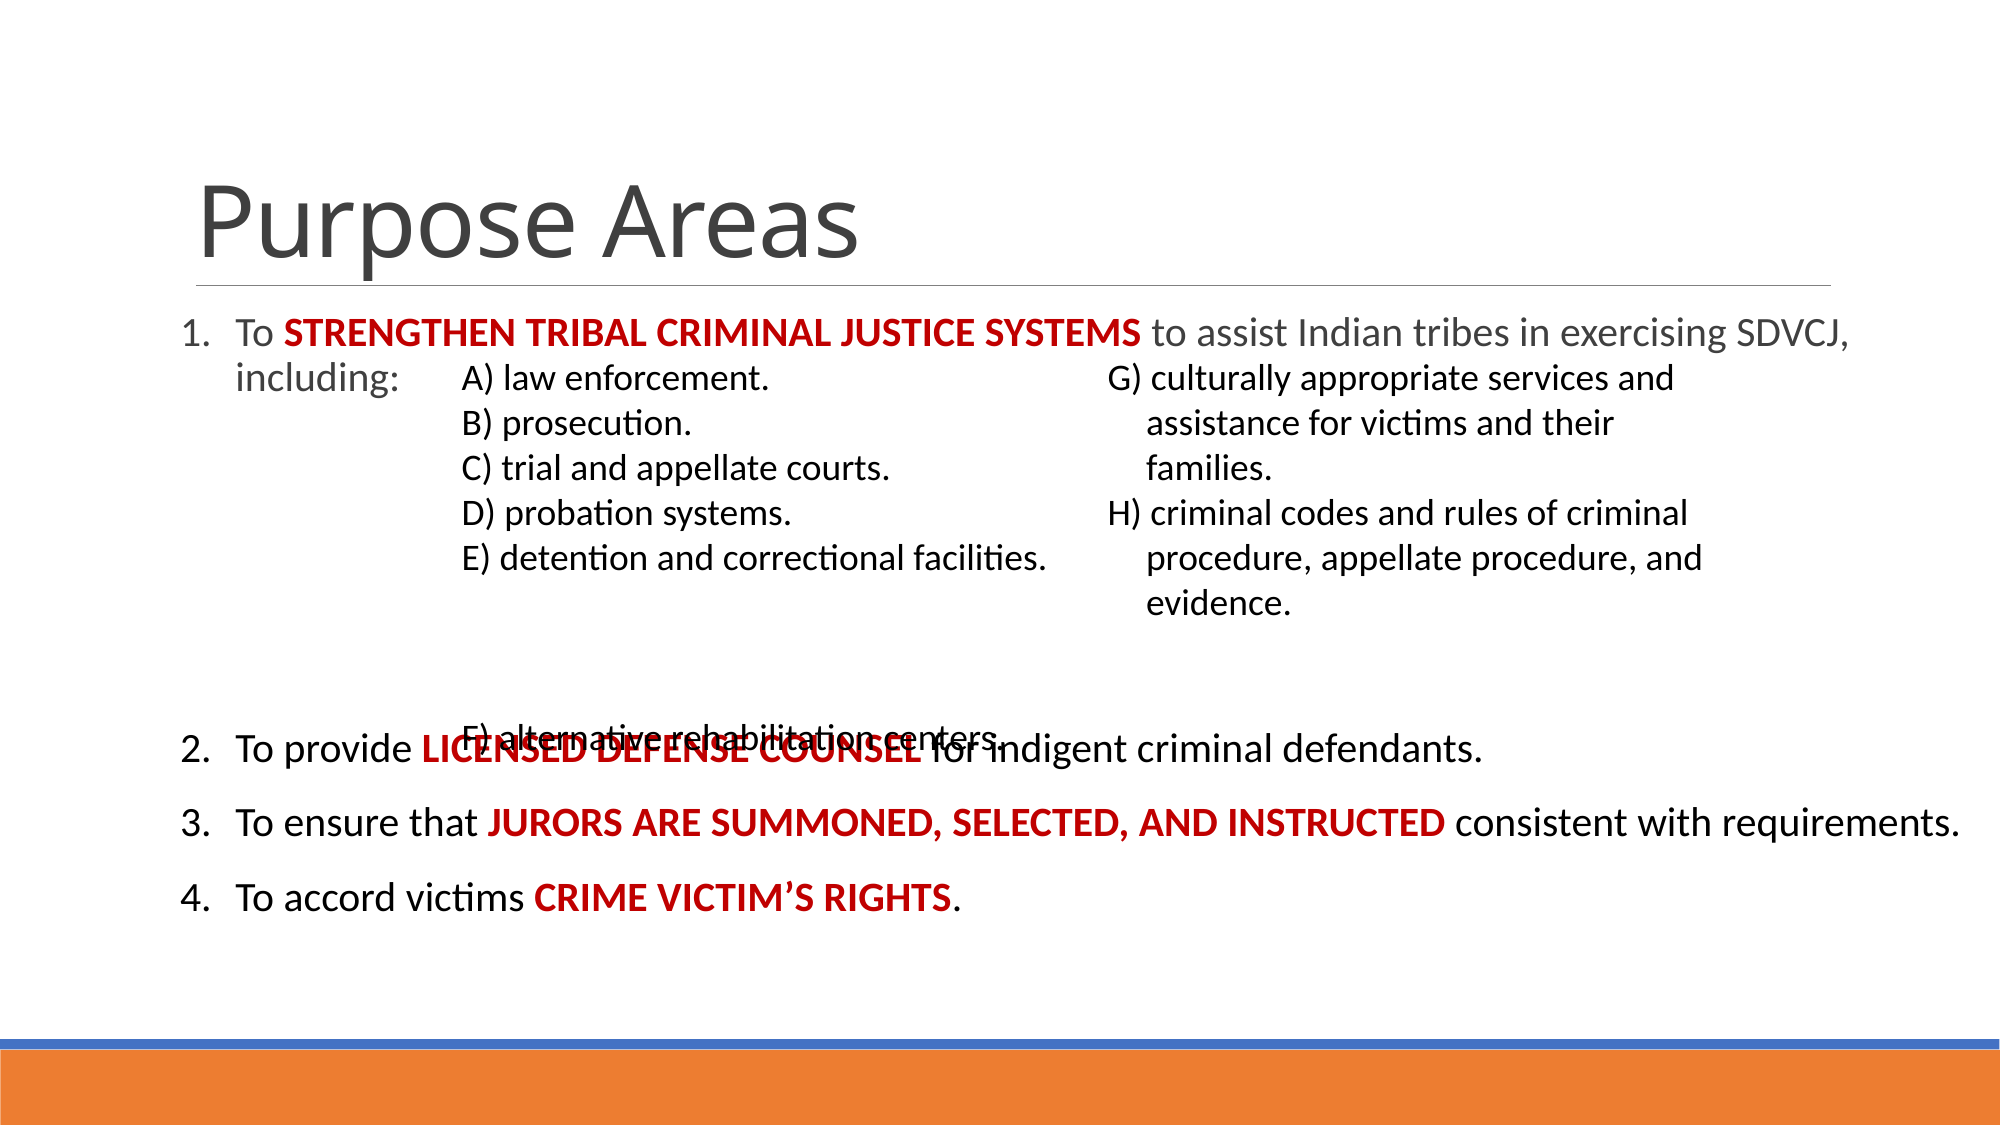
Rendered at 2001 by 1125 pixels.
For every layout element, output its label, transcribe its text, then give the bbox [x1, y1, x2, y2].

text_box A) law enforcement. B) prosecution. C) trial and appellate courts. D) probation systems. E) detention and correctional facilities. F) alternative rehabilitation centers. G) culturally appropriate services and assistance for victims and their families. H) criminal codes and rules of criminal procedure, appellate procedure, and evidence. [446, 345, 1769, 769]
title Purpose Areas [180, 47, 1830, 285]
list To STRENGTHEN TRIBAL CRIMINAL JUSTICE SYSTEMS to assist Indian tribes in exercising SDVCJ, including: To provide LICENSED DEFENSE COUNSEL for indigent criminal defendants. To ensure that JURORS ARE SUMMONED, SELECTED, AND INSTRUCTED consistent with requirements. To accord victims CRIME VICTIM’S RIGHTS. [180, 302, 1974, 1045]
